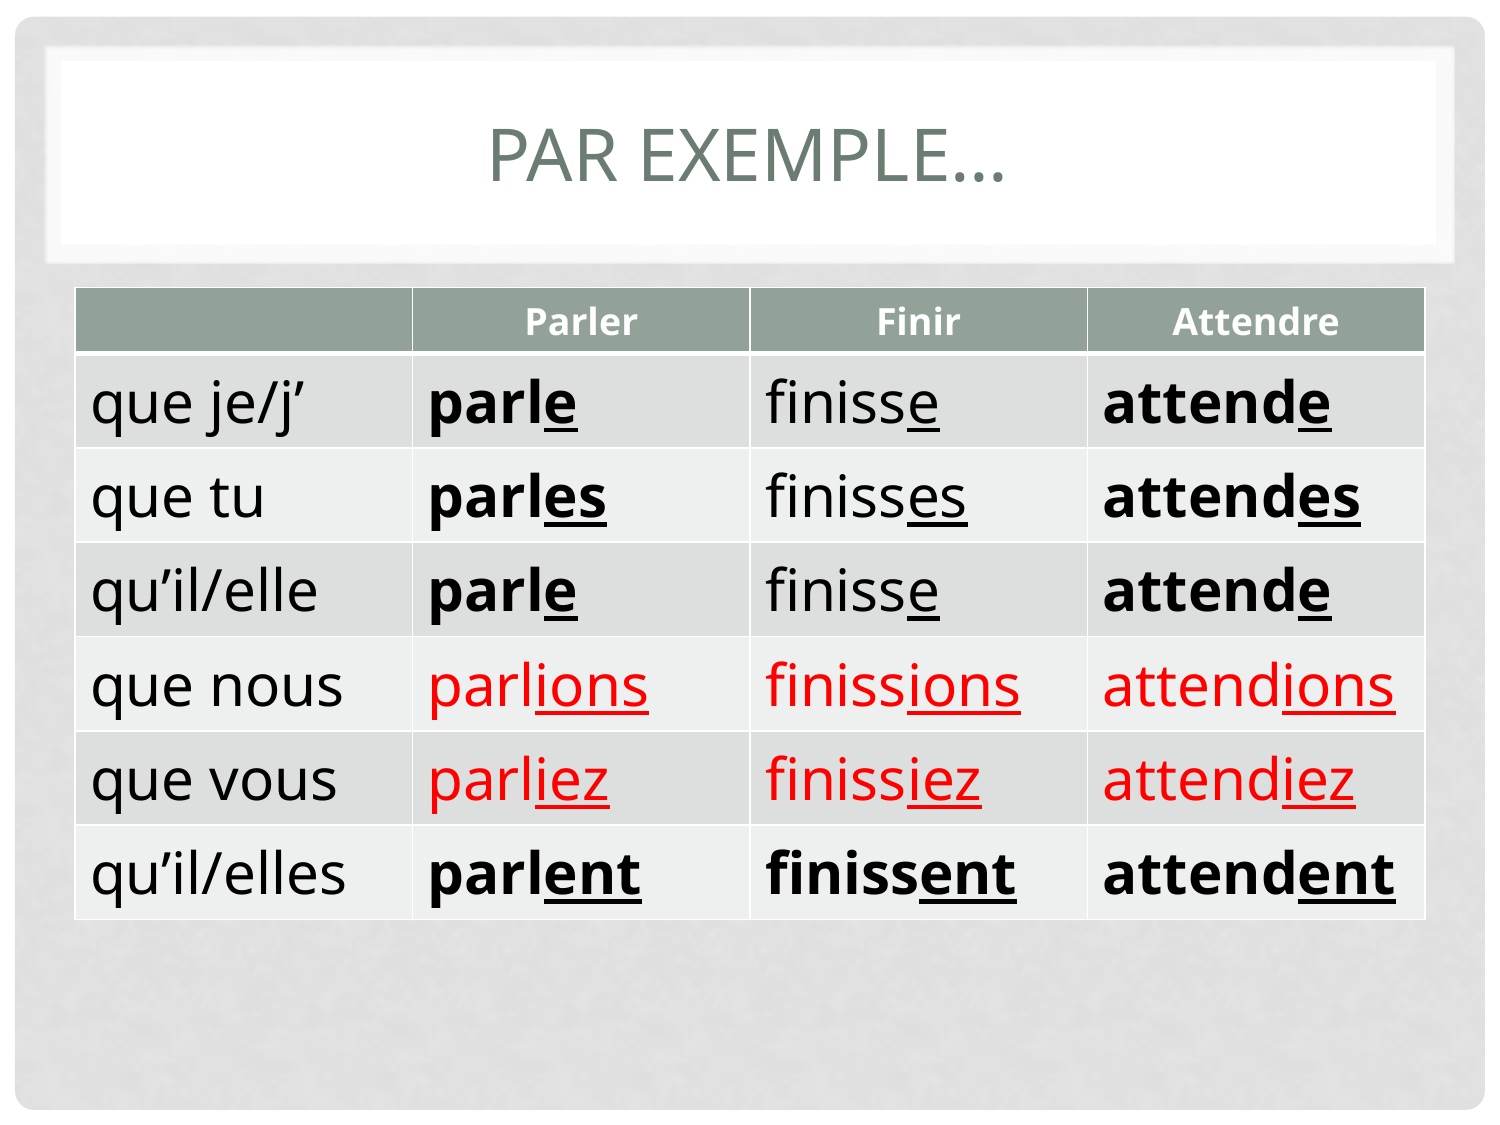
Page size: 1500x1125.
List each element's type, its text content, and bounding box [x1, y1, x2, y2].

table_cell que vous [76, 732, 412, 824]
table_cell finissiez [751, 732, 1087, 824]
table_cell que tu [76, 449, 412, 541]
table_cell parles [413, 449, 749, 541]
table_cell finisse [751, 543, 1087, 636]
table_cell finisses [751, 449, 1087, 541]
table_cell finissions [751, 637, 1087, 730]
title Par exemple… [69, 66, 1425, 238]
table_cell qu’il/elle [76, 543, 412, 636]
table_header [76, 288, 412, 351]
table_header Attendre [1088, 288, 1424, 351]
table_header Finir [751, 288, 1087, 351]
table_cell qu’il/elles [76, 826, 412, 919]
table_cell parlions [413, 637, 749, 730]
table_cell attendent [1088, 826, 1424, 919]
table_cell attendiez [1088, 732, 1424, 824]
table_cell finissent [751, 826, 1087, 919]
table_cell attendes [1088, 449, 1424, 541]
table_cell finisse [751, 356, 1087, 447]
table_cell que je/j’ [76, 356, 412, 447]
table_cell que nous [76, 637, 412, 730]
table_cell attendions [1088, 637, 1424, 730]
table_cell attende [1088, 543, 1424, 636]
table_cell parle [413, 356, 749, 447]
table_cell parliez [413, 732, 749, 824]
table_header Parler [413, 288, 749, 351]
table_cell parlent [413, 826, 749, 919]
table_cell parle [413, 543, 749, 636]
table_cell attende [1088, 356, 1424, 447]
